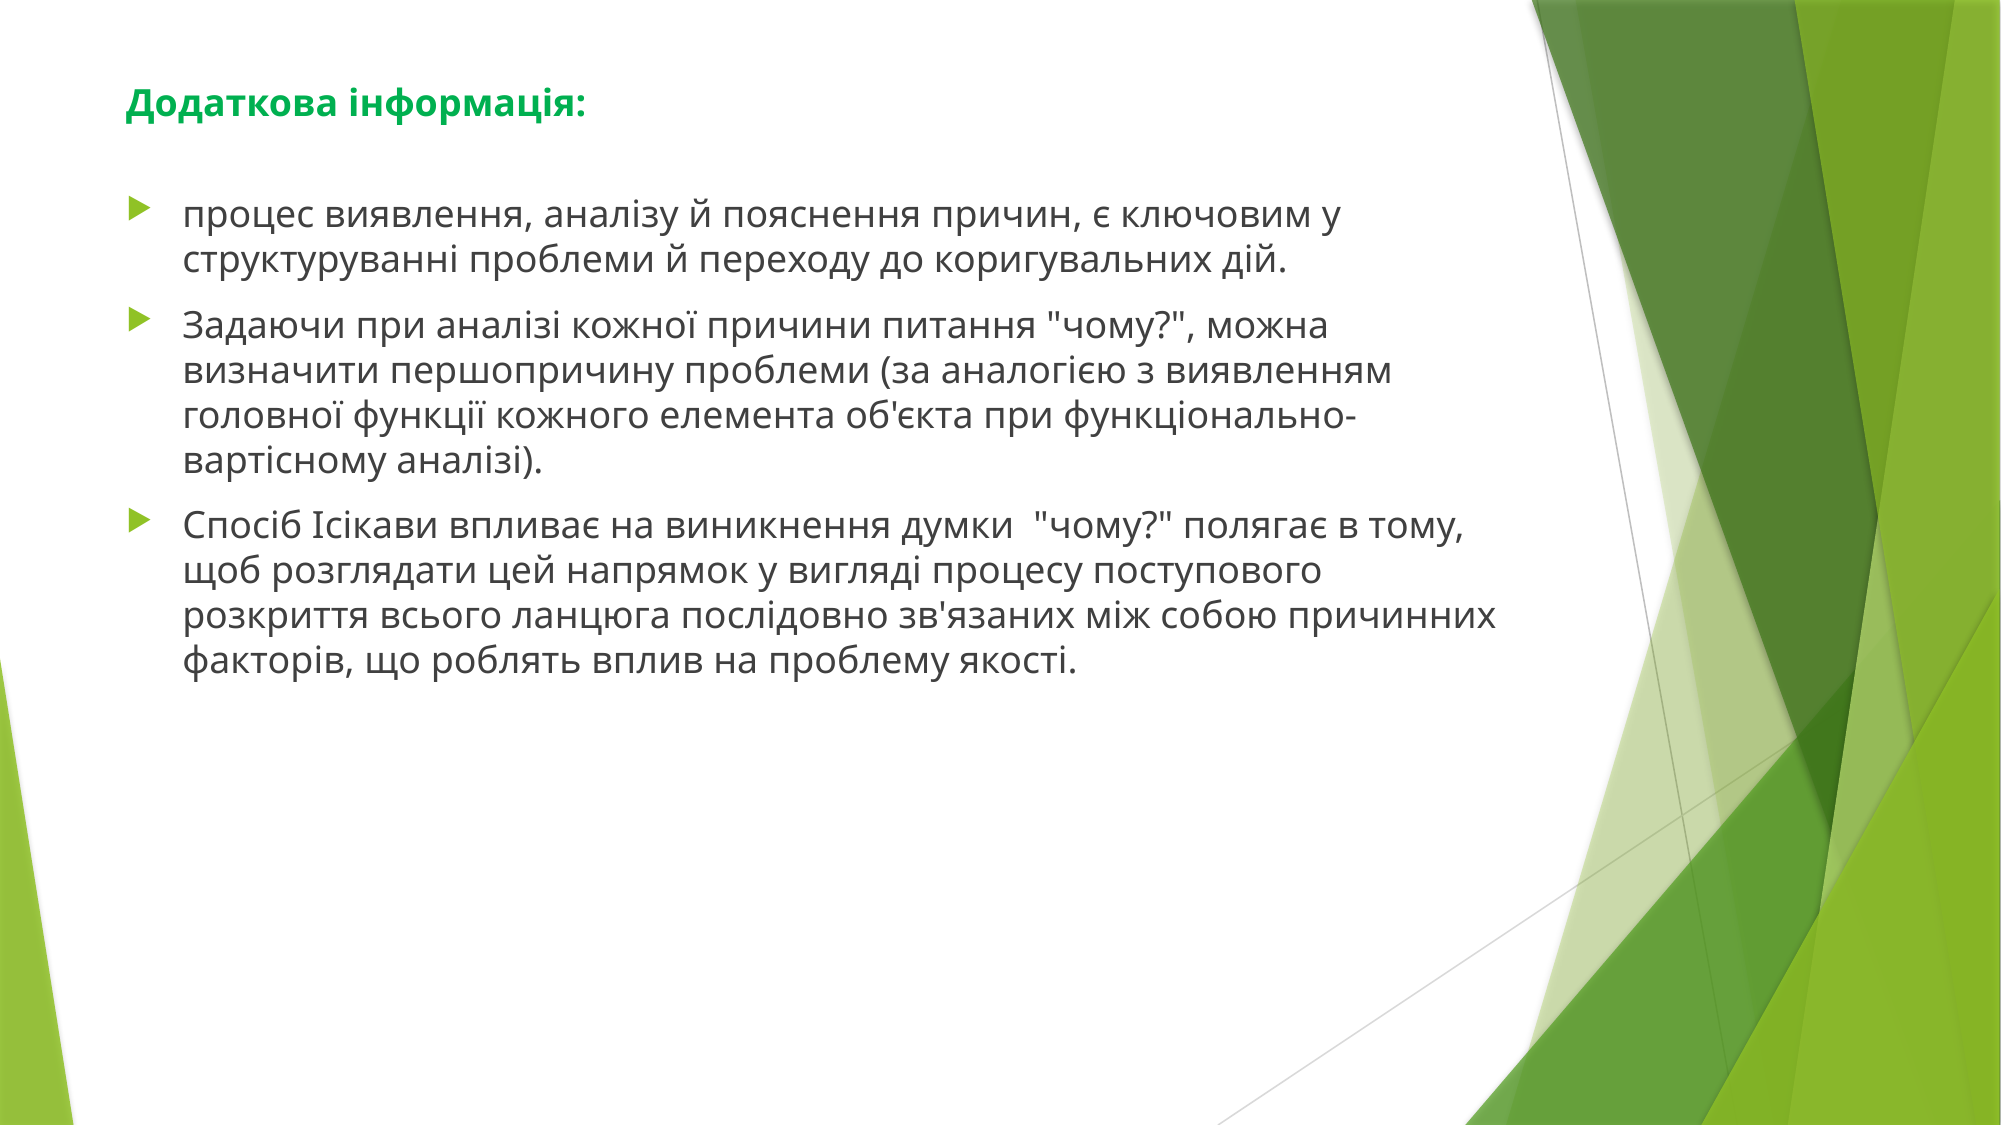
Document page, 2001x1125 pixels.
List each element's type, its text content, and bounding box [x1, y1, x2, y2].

list Додаткова інформація: процес виявлення, аналізу й пояснення причин, є ключовим у структуруванні проблеми й переходу до коригувальних дій. Задаючи при аналізі кожної причини питання "чому?", можна визначити першопричину проблеми (за аналогією з виявленням головної функції кожного елемента об'єкта при функціонально-вартісному аналізі). Спосіб Ісікави впливає на виникнення думки "чому?" полягає в тому, щоб розглядати цей напрямок у вигляді процесу поступового розкриття всього ланцюга послідовно зв'язаних між собою причинних факторів, що роблять вплив на проблему якості. [111, 71, 1522, 992]
